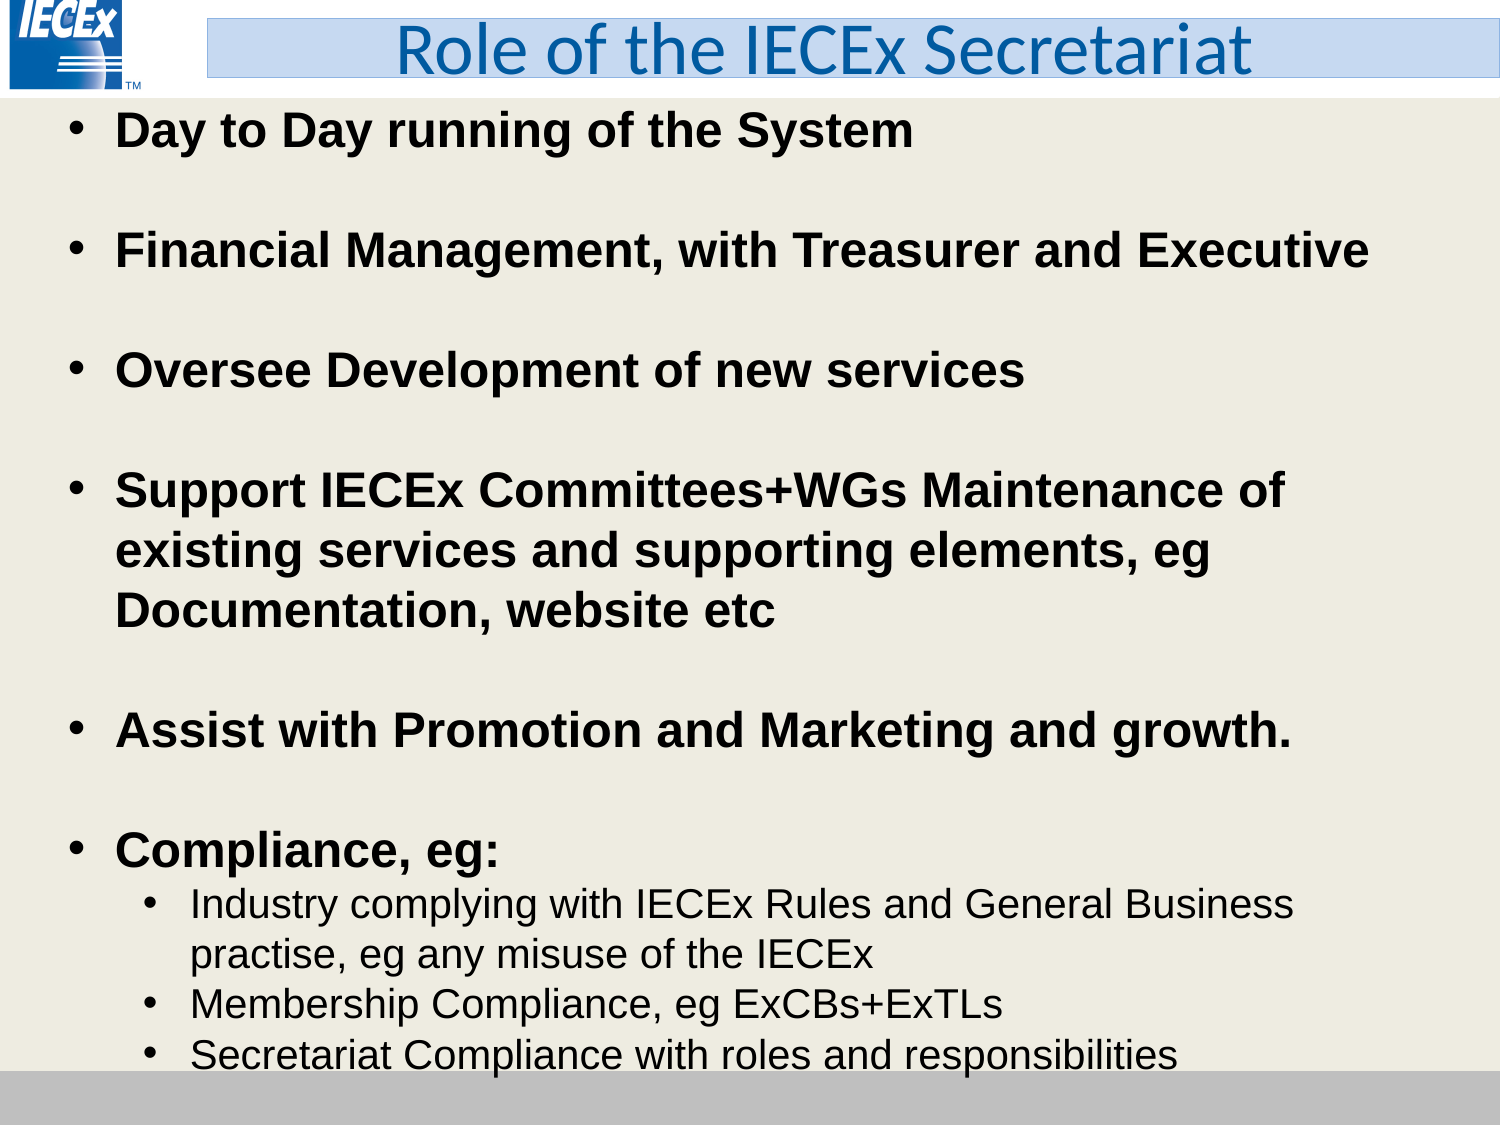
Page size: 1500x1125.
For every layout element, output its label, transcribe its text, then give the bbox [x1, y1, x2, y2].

text_box Day to Day running of the System Financial Management, with Treasurer and Executive Oversee Development of new services Support IECEx Committees+WGs Maintenance of existing services and supporting elements, eg Documentation, website etc Assist with Promotion and Marketing and growth. Compliance, eg: Industry complying with IECEx Rules and General Business practise, eg any misuse of the IECEx Membership Compliance, eg ExCBs+ExTLs Secretariat Compliance with roles and responsibilities [53, 89, 1412, 1085]
text_box Role of the IECEx Secretariat [149, 0, 1500, 82]
picture [2, 0, 148, 96]
